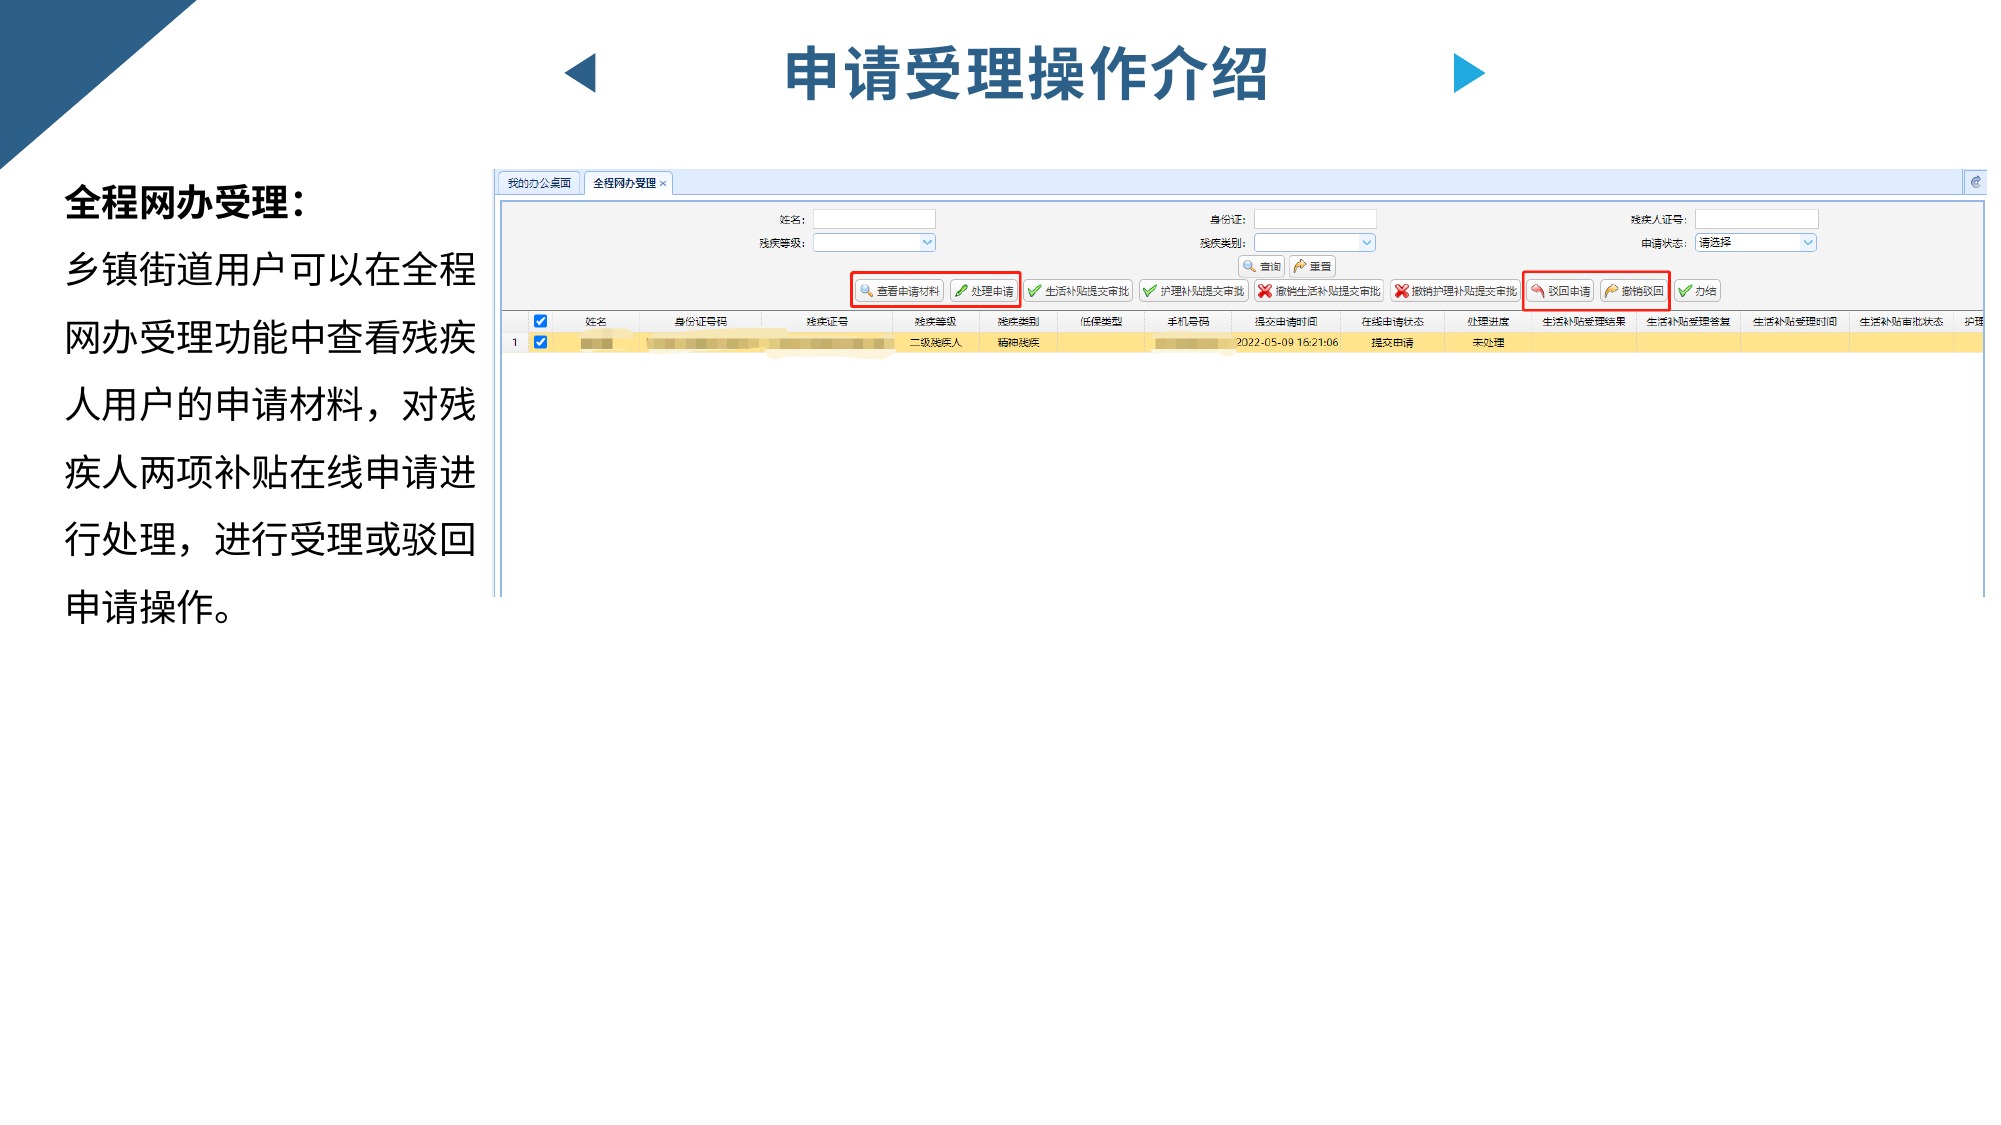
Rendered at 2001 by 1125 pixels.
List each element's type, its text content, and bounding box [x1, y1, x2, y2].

picture [492, 169, 1987, 597]
text_box [1477, 66, 1488, 80]
text_box 申请受理操作介绍 [575, 30, 1477, 115]
text_box [562, 64, 575, 81]
text_box [0, 0, 199, 171]
text_box 全程网办受理： 乡镇街道用户可以在全程网办受理功能中查看残疾人用户的申请材料，对残疾人两项补贴在线申请进行处理，进行受理或驳回申请操作。 [49, 149, 511, 637]
